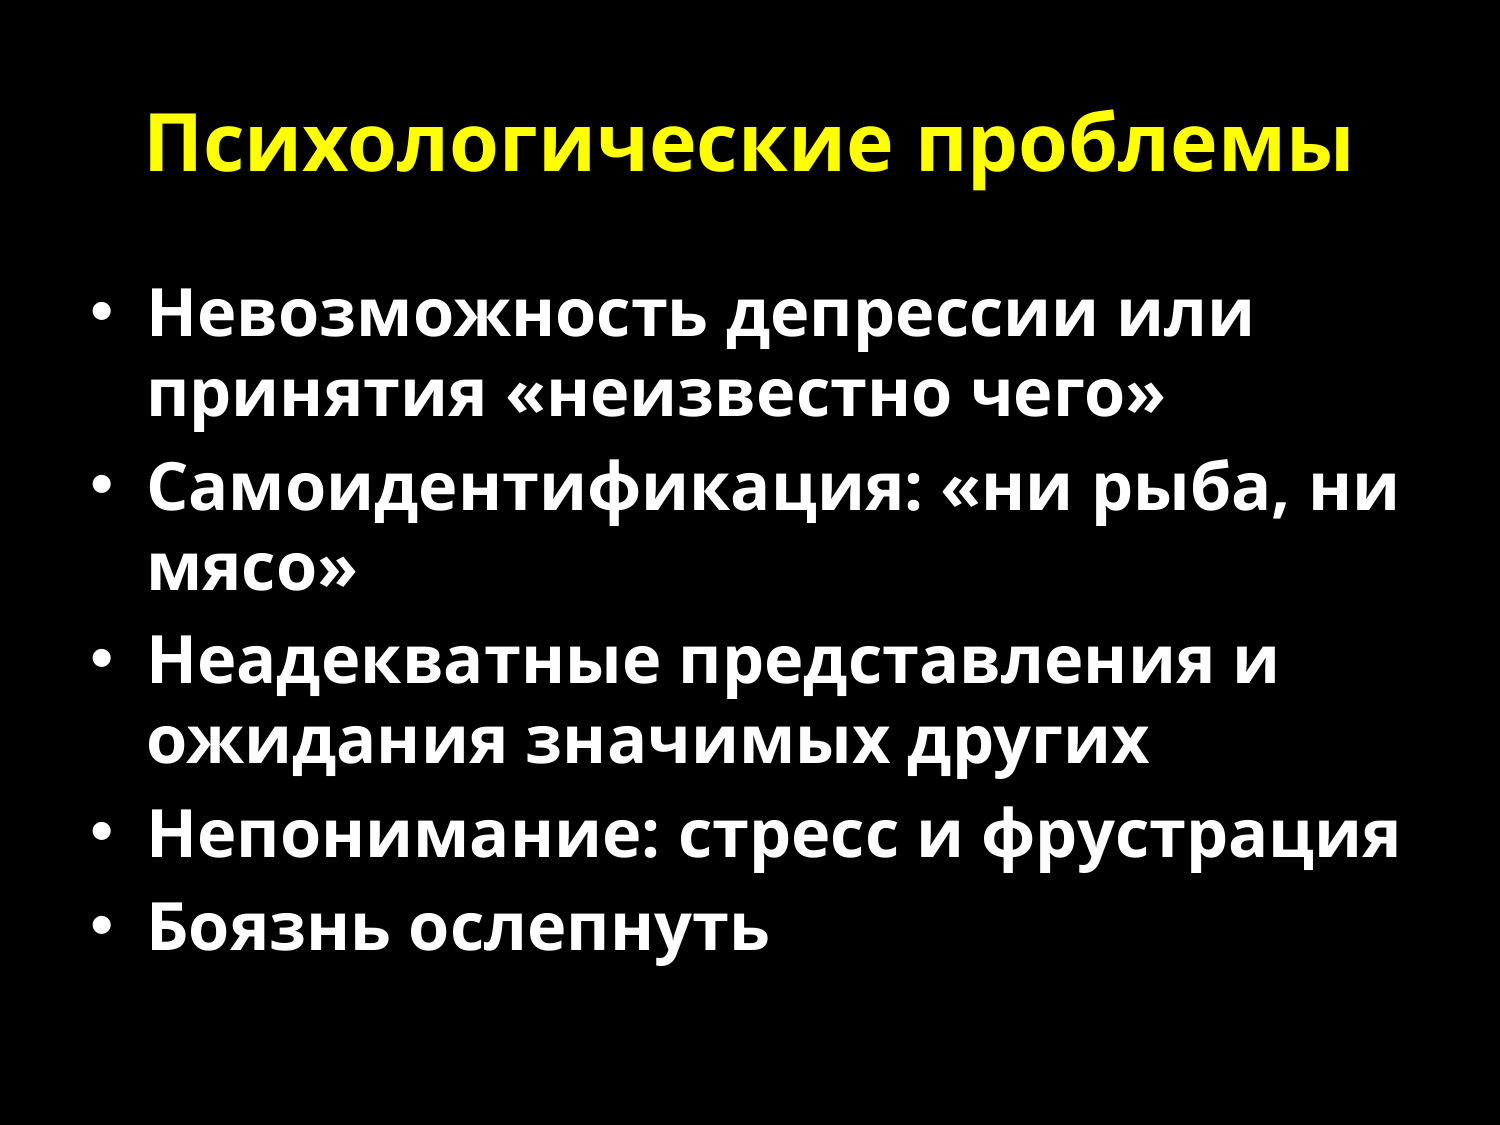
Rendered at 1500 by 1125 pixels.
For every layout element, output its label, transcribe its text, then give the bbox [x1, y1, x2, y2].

list Невозможность депрессии или принятия «неизвестно чего» Самоидентификация: «ни рыба, ни мясо» Неадекватные представления и ожидания значимых других Непонимание: стресс и фрустрация Боязнь ослепнуть [75, 262, 1425, 1005]
title Психологические проблемы [75, 45, 1425, 233]
